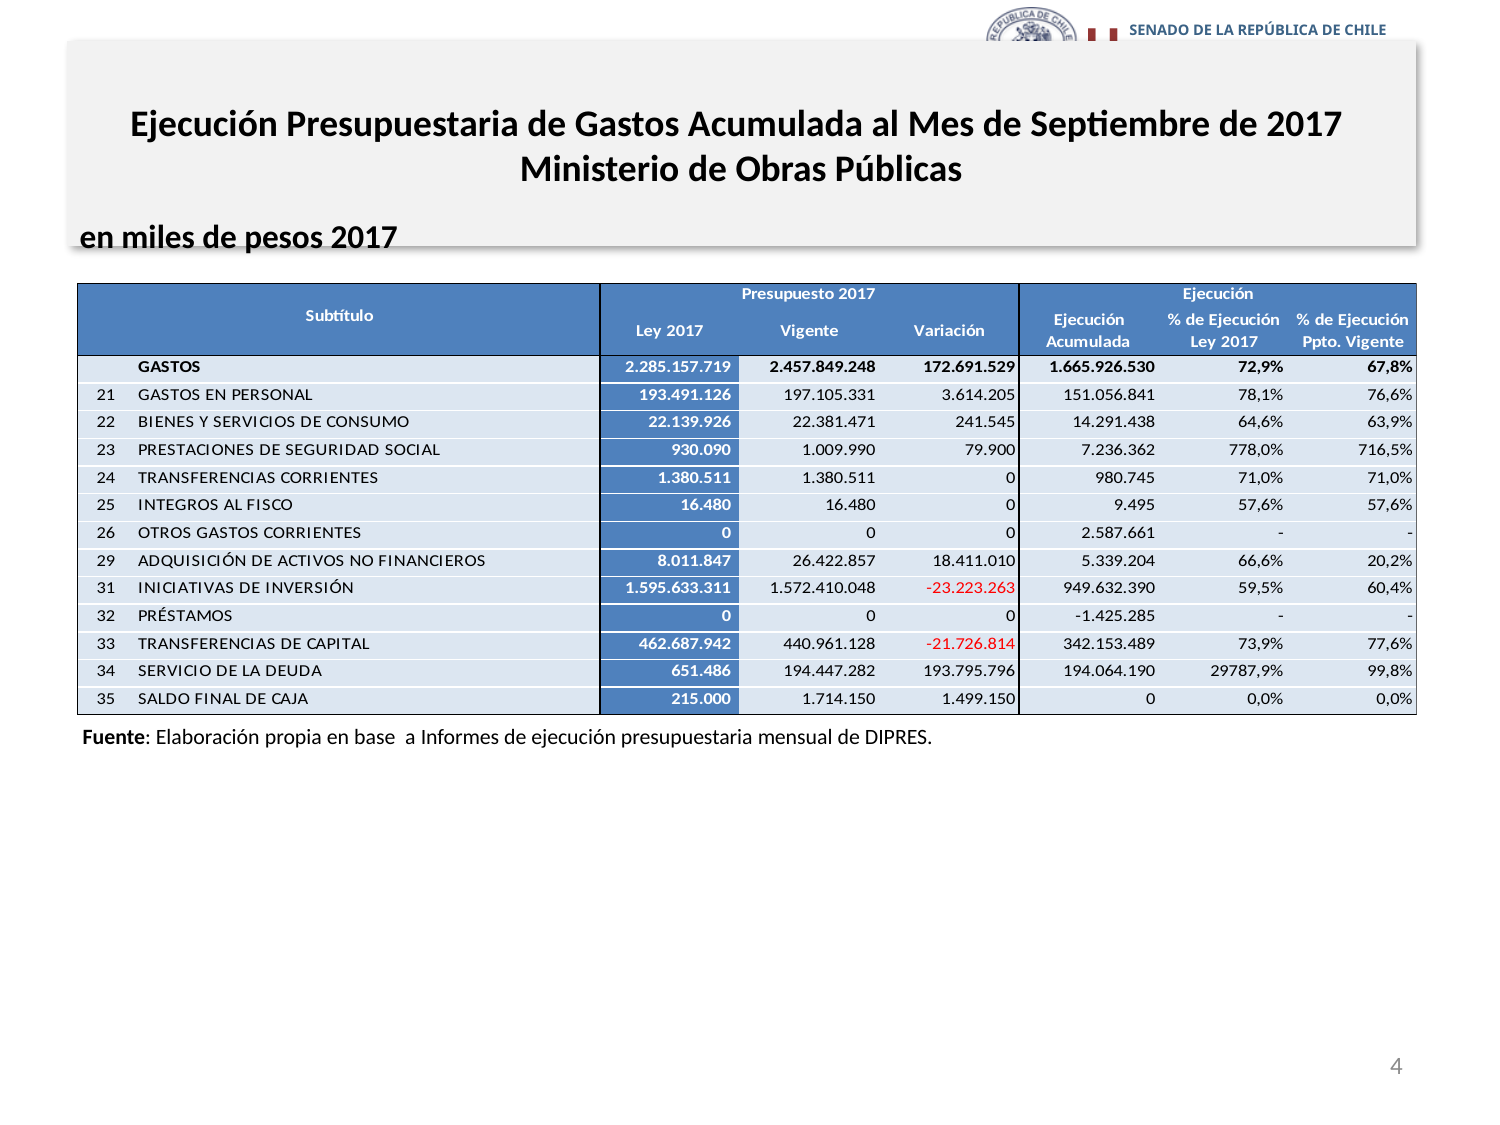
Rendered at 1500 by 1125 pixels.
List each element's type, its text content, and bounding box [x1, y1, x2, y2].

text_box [76, 282, 1419, 716]
text_box en miles de pesos 2017 [64, 208, 1415, 283]
slide_number 4 [1067, 1035, 1418, 1095]
picture [986, 7, 1079, 41]
footer Fuente: Elaboración propia en base a Informes de ejecución presupuestaria mensual de DIPRES. [67, 715, 1447, 776]
title Ejecución Presupuestaria de Gastos Acumulada al Mes de Septiembre de 2017 Ministerio de Obras Públicas [67, 41, 1415, 208]
